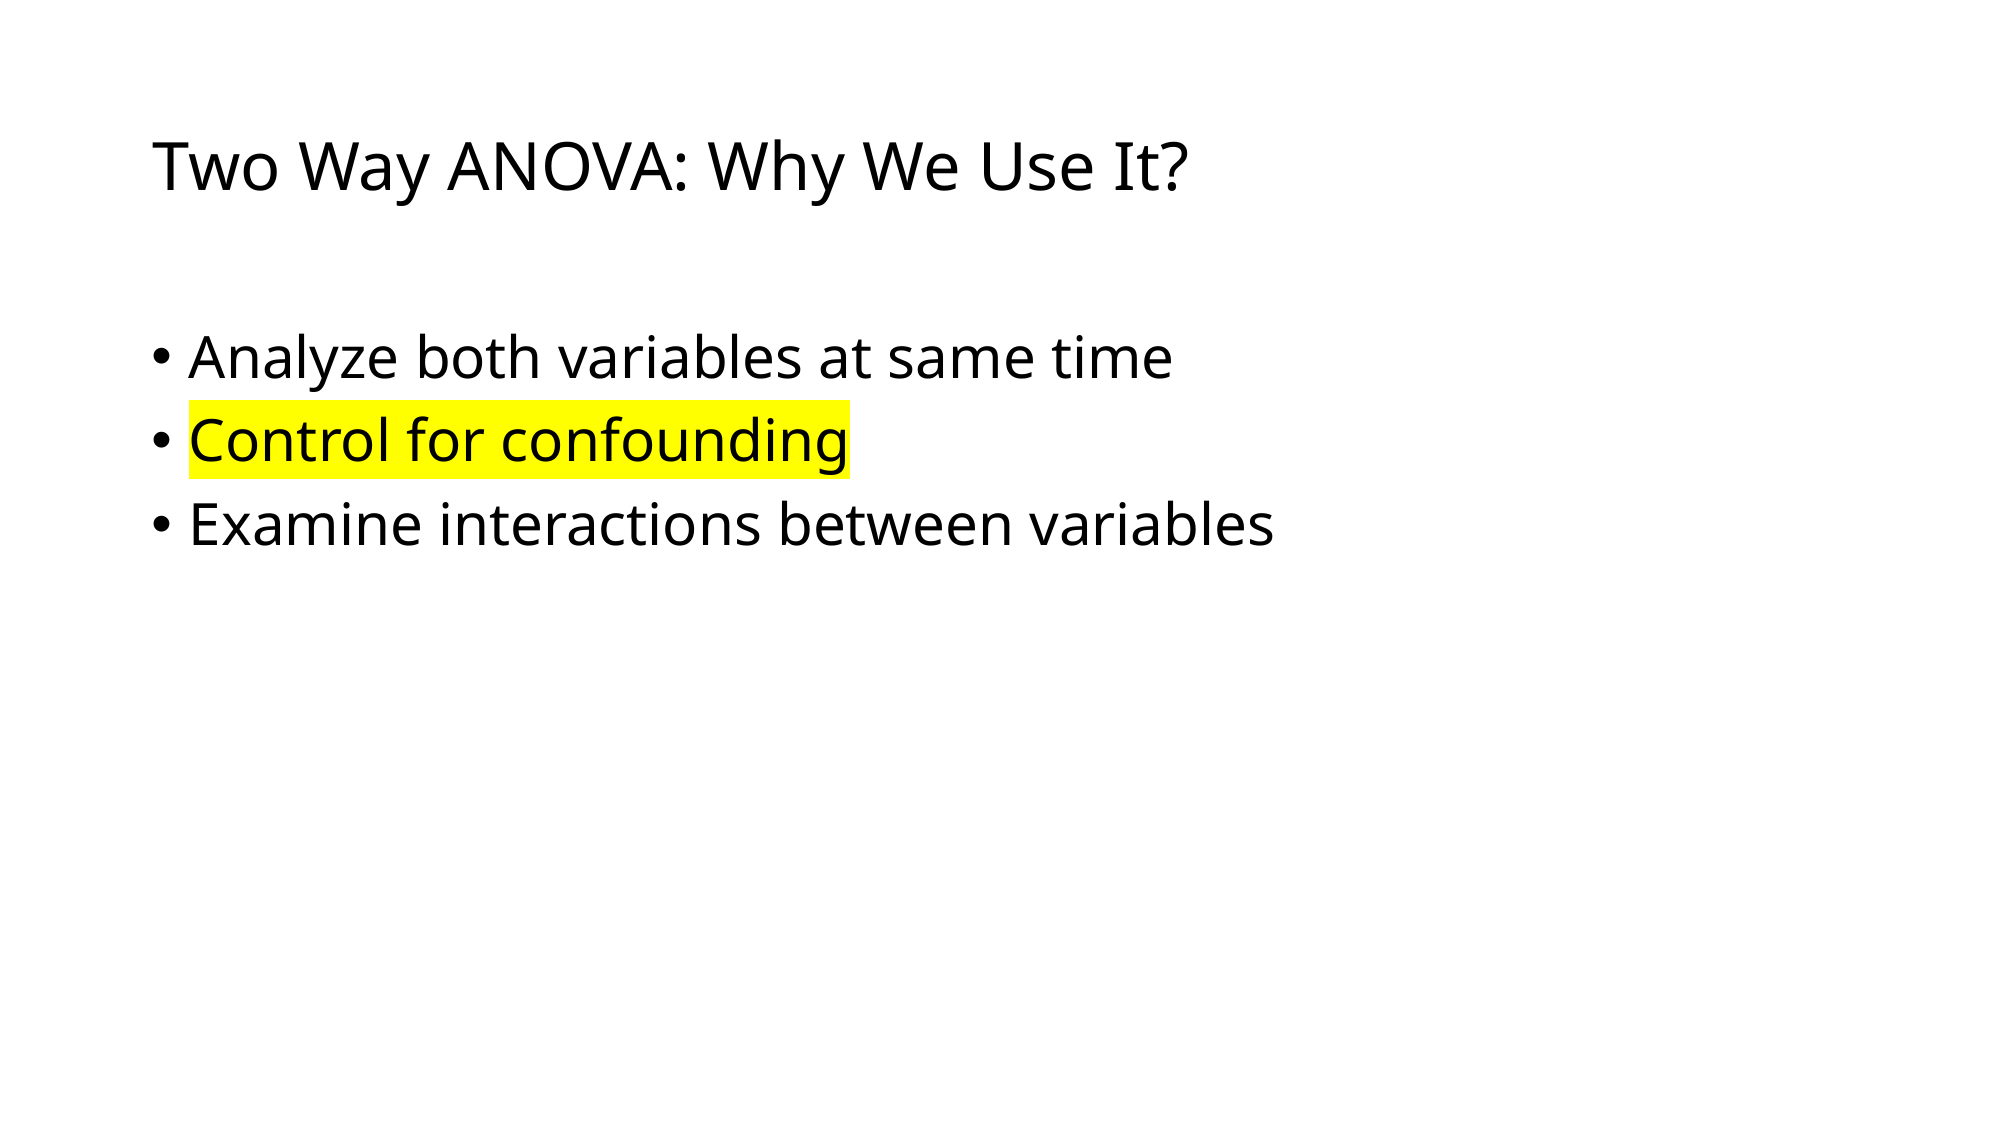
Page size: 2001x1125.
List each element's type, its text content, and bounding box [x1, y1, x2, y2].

title Two Way ANOVA: Why We Use It? [137, 59, 1863, 278]
list Analyze both variables at same time Control for confounding Examine interactions between variables [136, 320, 1862, 1034]
